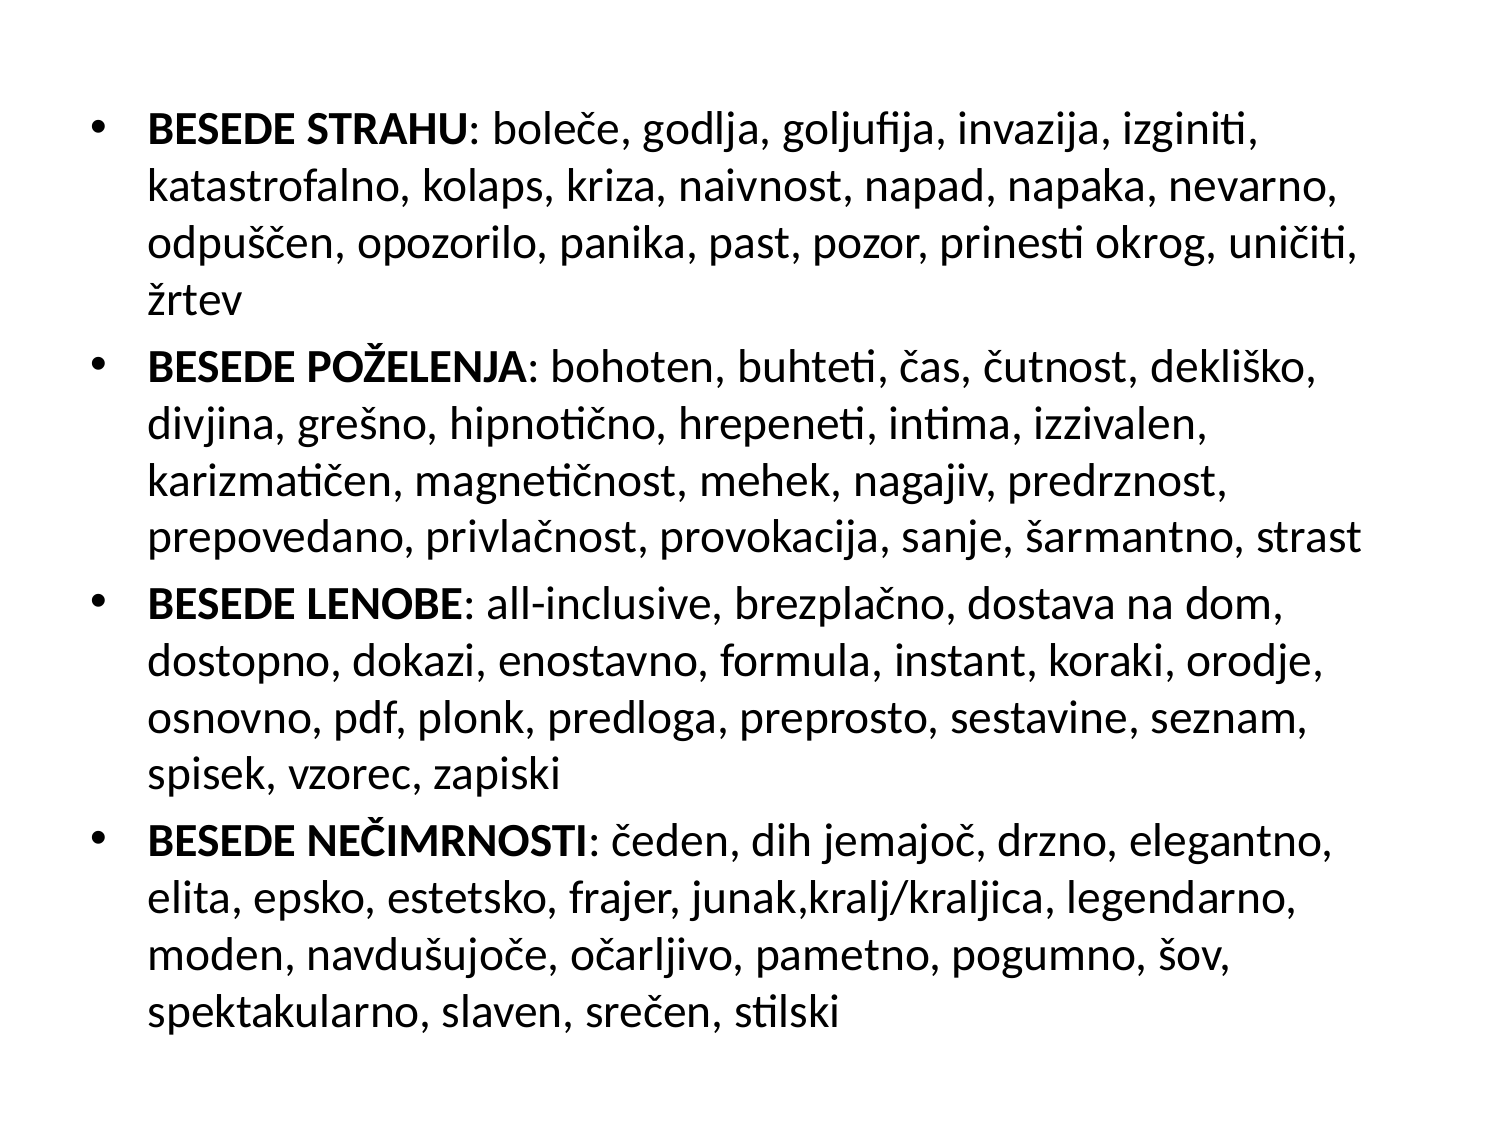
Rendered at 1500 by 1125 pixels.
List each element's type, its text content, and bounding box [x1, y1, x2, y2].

list BESEDE STRAHU: boleče, godlja, goljufija, invazija, izginiti, katastrofalno, kolaps, kriza, naivnost, napad, napaka, nevarno, odpuščen, opozorilo, panika, past, pozor, prinesti okrog, uničiti, žrtev BESEDE POŽELENJA: bohoten, buhteti, čas, čutnost, dekliško, divjina, grešno, hipnotično, hrepeneti, intima, izzivalen, karizmatičen, magnetičnost, mehek, nagajiv, predrznost, prepovedano, privlačnost, provokacija, sanje, šarmantno, strast BESEDE LENOBE: all-inclusive, brezplačno, dostava na dom, dostopno, dokazi, enostavno, formula, instant, koraki, orodje, osnovno, pdf, plonk, predloga, preprosto, sestavine, seznam, spisek, vzorec, zapiski BESEDE NEČIMRNOSTI: čeden, dih jemajoč, drzno, elegantno, elita, epsko, estetsko, frajer, junak,kralj/kraljica, legendarno, moden, navdušujoče, očarljivo, pametno, pogumno, šov, spektakularno, slaven, srečen, stilski [75, 90, 1425, 1059]
